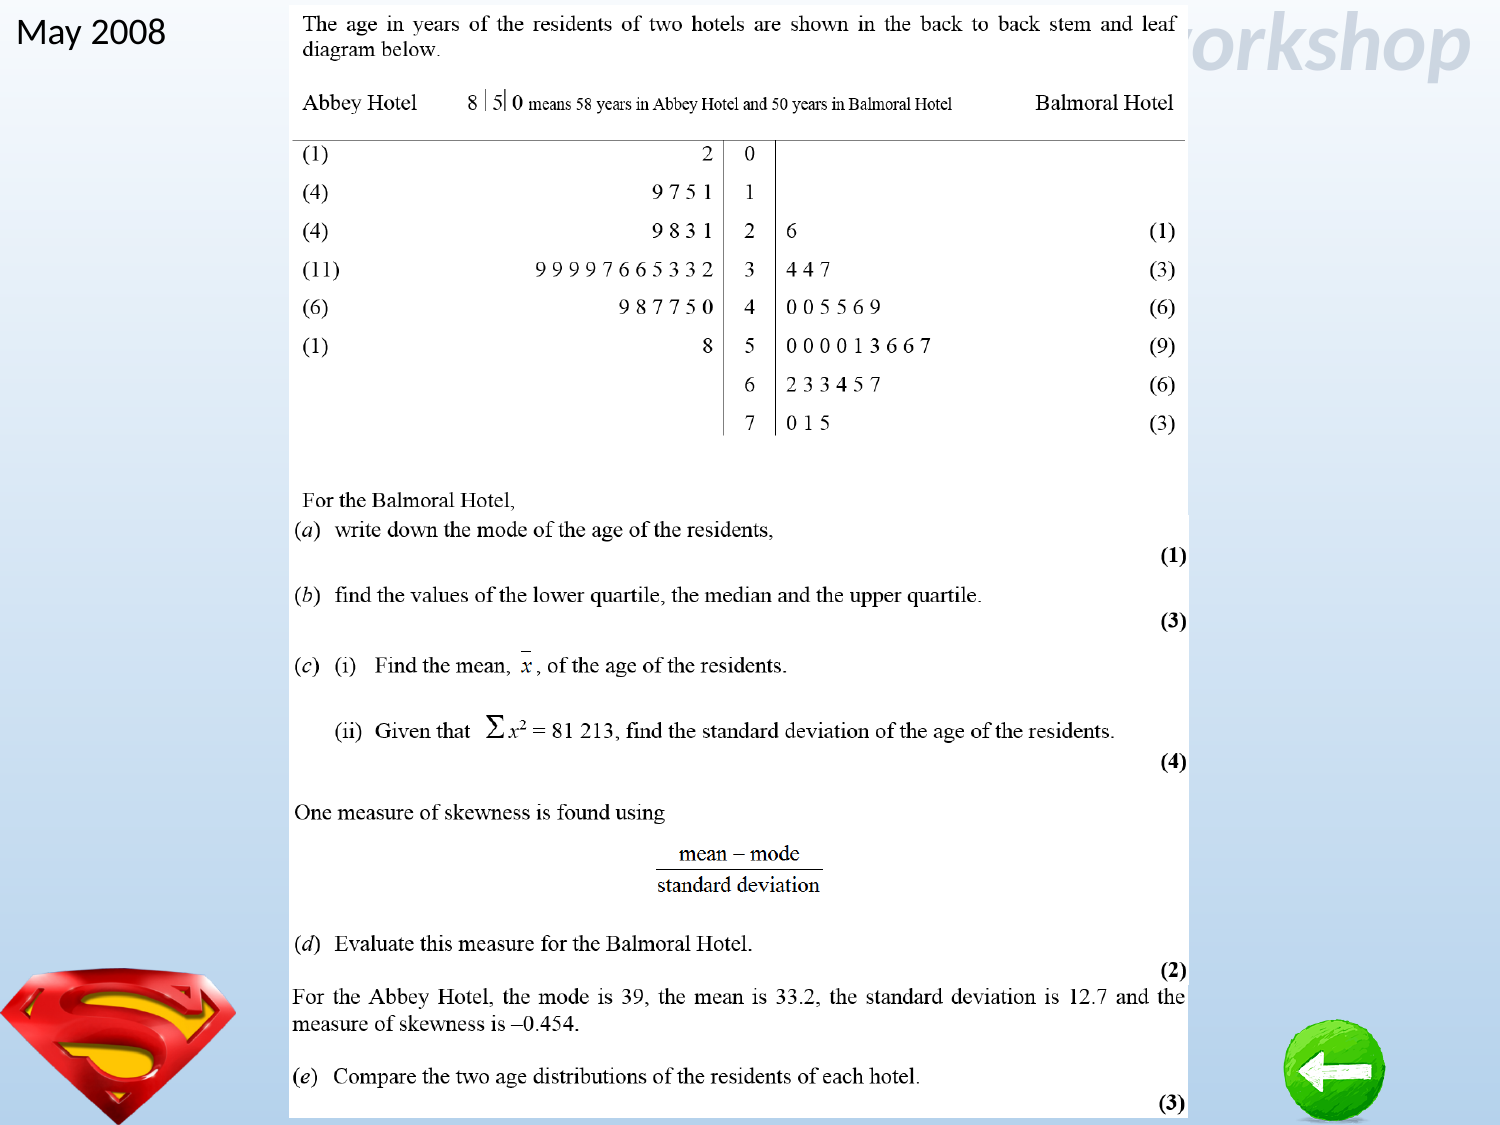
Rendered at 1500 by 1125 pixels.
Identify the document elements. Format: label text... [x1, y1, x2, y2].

picture [1281, 1019, 1387, 1125]
picture [0, 968, 236, 1125]
picture [289, 5, 1189, 1118]
text_box May 2008 [1, 0, 182, 60]
